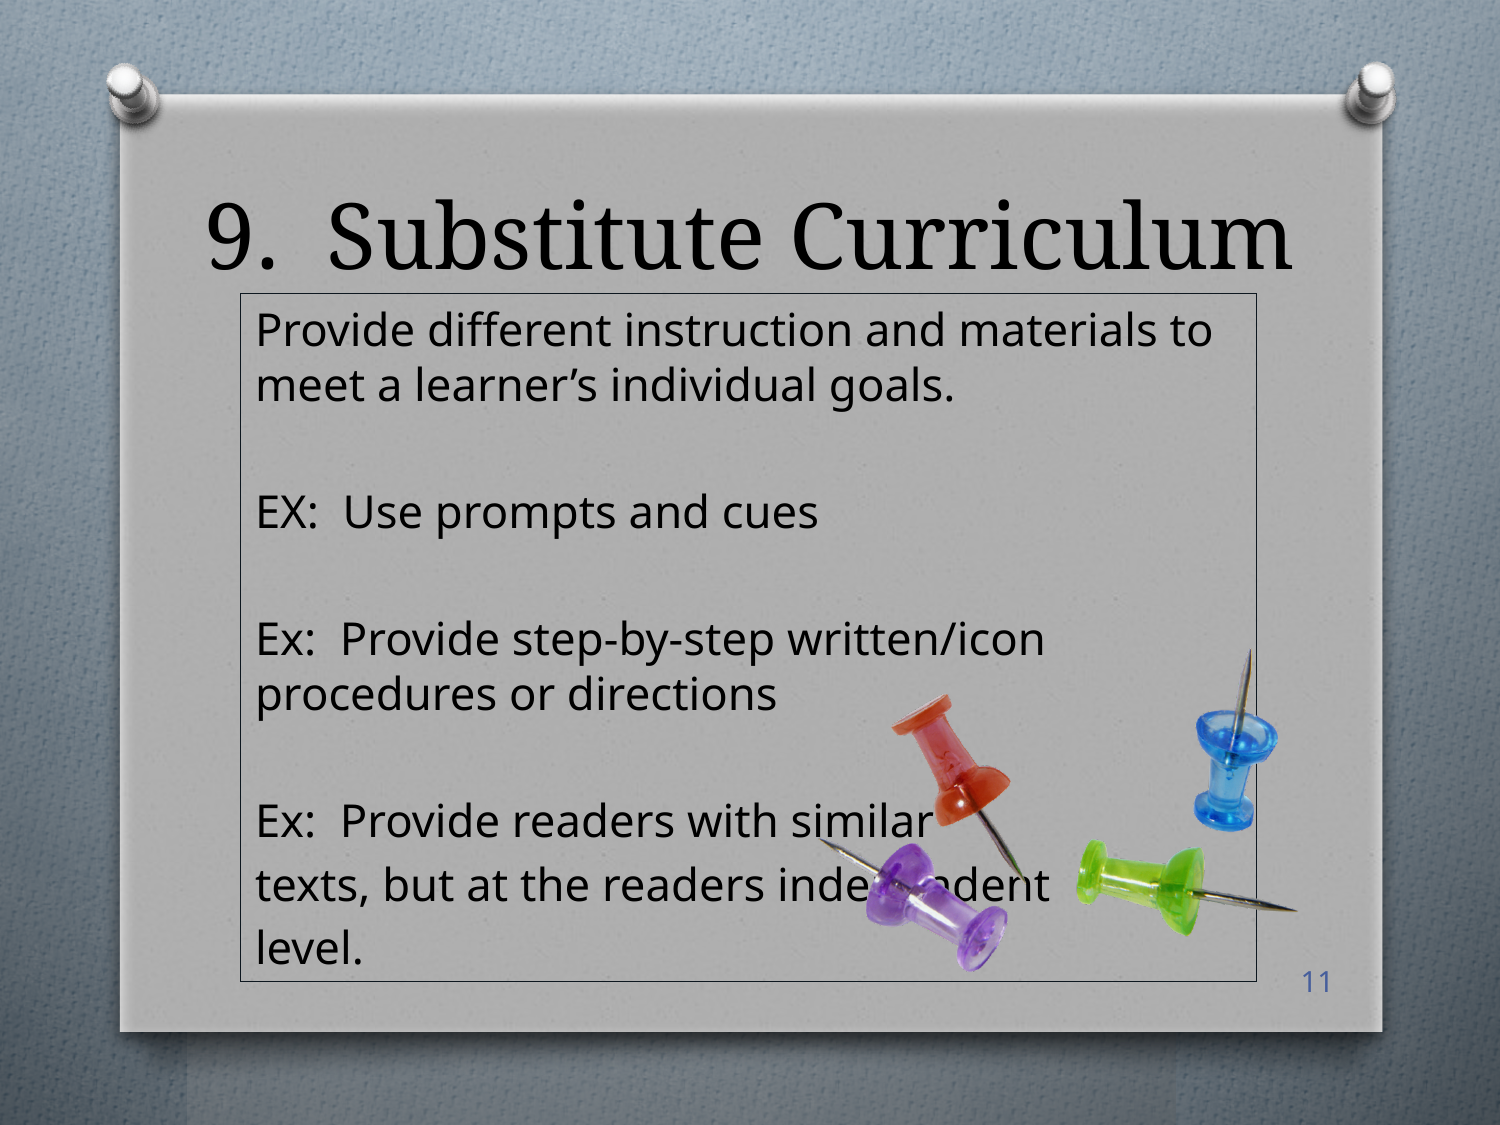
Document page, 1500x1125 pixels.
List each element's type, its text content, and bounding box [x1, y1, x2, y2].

list Provide different instruction and materials to meet a learner’s individual goals. EX: Use prompts and cues Ex: Provide step-by-step written/icon procedures or directions Ex: Provide readers with similar texts, but at the readers independent level. [240, 293, 1257, 952]
footer [150, 952, 1059, 1013]
title 9. Substitute Curriculum [179, 134, 1323, 332]
picture [808, 638, 1308, 982]
picture [1317, 35, 1439, 156]
picture [75, 29, 198, 153]
slide_number 11 [1258, 952, 1350, 1013]
